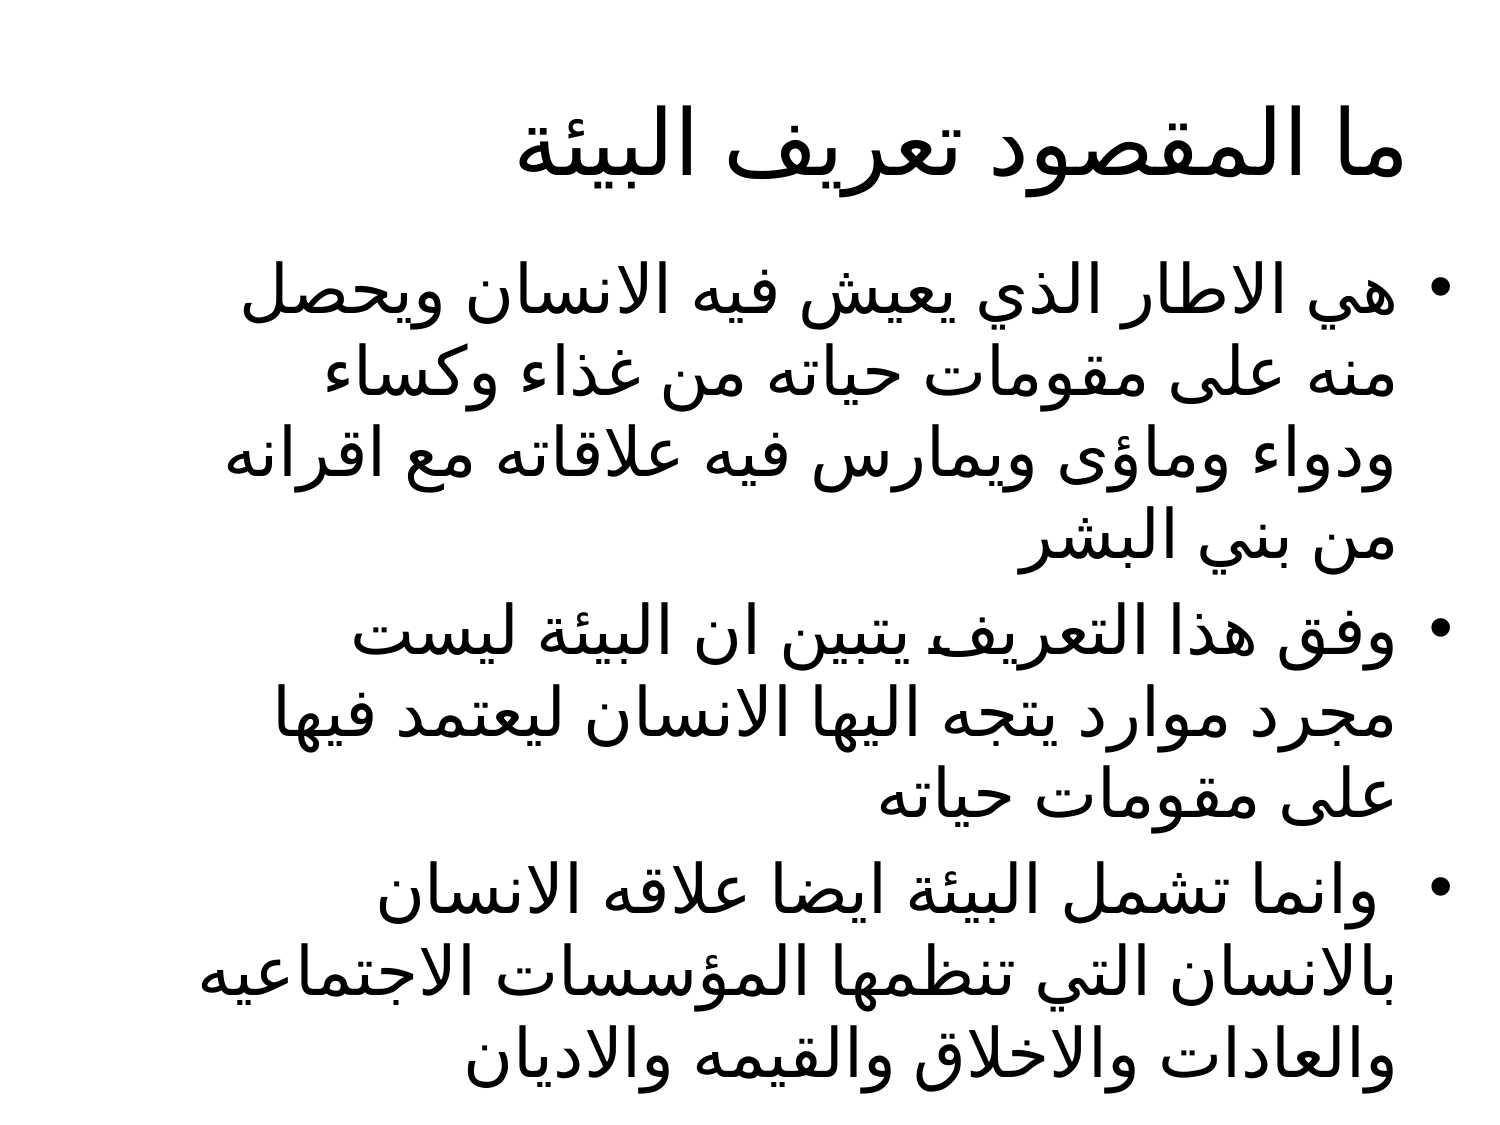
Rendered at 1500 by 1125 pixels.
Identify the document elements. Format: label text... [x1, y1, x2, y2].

list هي الاطار الذي يعيش فيه الانسان ويحصل منه على مقومات حياته من غذاء وكساء ودواء وماؤى ويمارس فيه علاقاته مع اقرانه من بني البشر وفق هذا التعريف يتبين ان البيئة ليست مجرد موارد يتجه اليها الانسان ليعتمد فيها على مقومات حياته وانما تشمل البيئة ايضا علاقه الانسان بالانسان التي تنظمها المؤسسات الاجتماعيه والعادات والاخلاق والقيمه والاديان [175, 237, 1466, 1125]
title ما المقصود تعريف البيئة [75, 45, 1425, 233]
